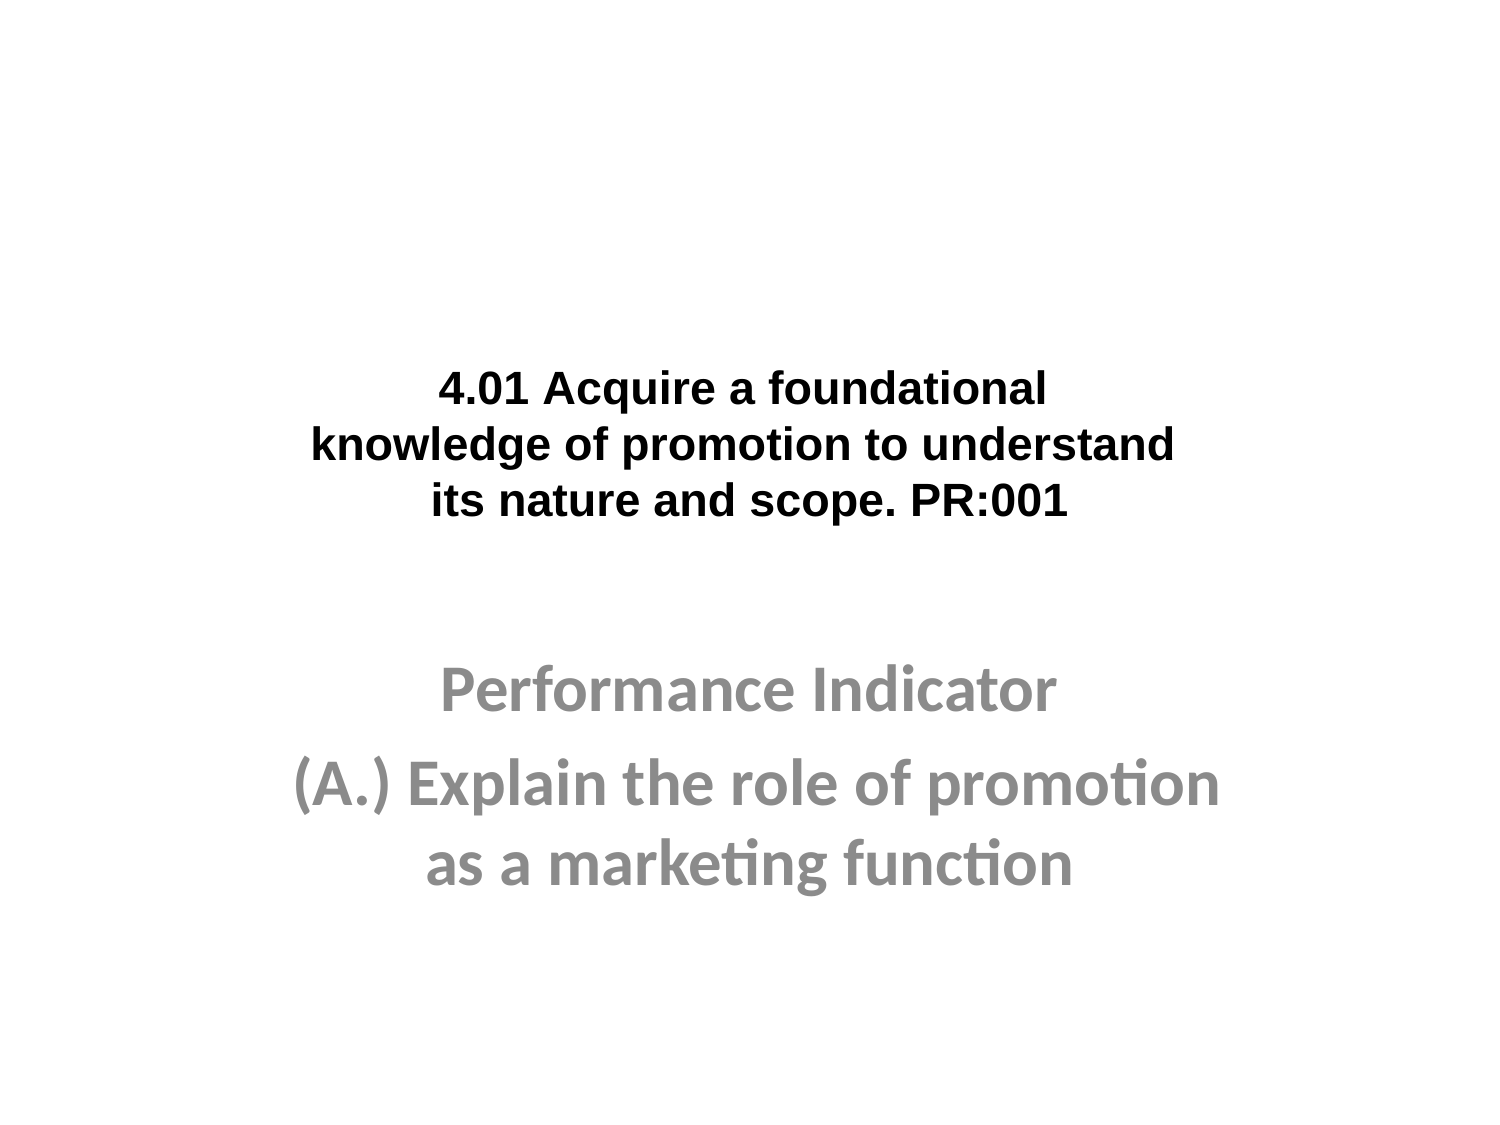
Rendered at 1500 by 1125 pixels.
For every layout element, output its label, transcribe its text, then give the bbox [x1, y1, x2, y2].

subtitle Performance Indicator (A.) Explain the role of promotion as a marketing function [225, 637, 1275, 925]
title 4.01 Acquire a foundational knowledge of promotion to understand its nature and scope. PR:001 [112, 349, 1388, 591]
